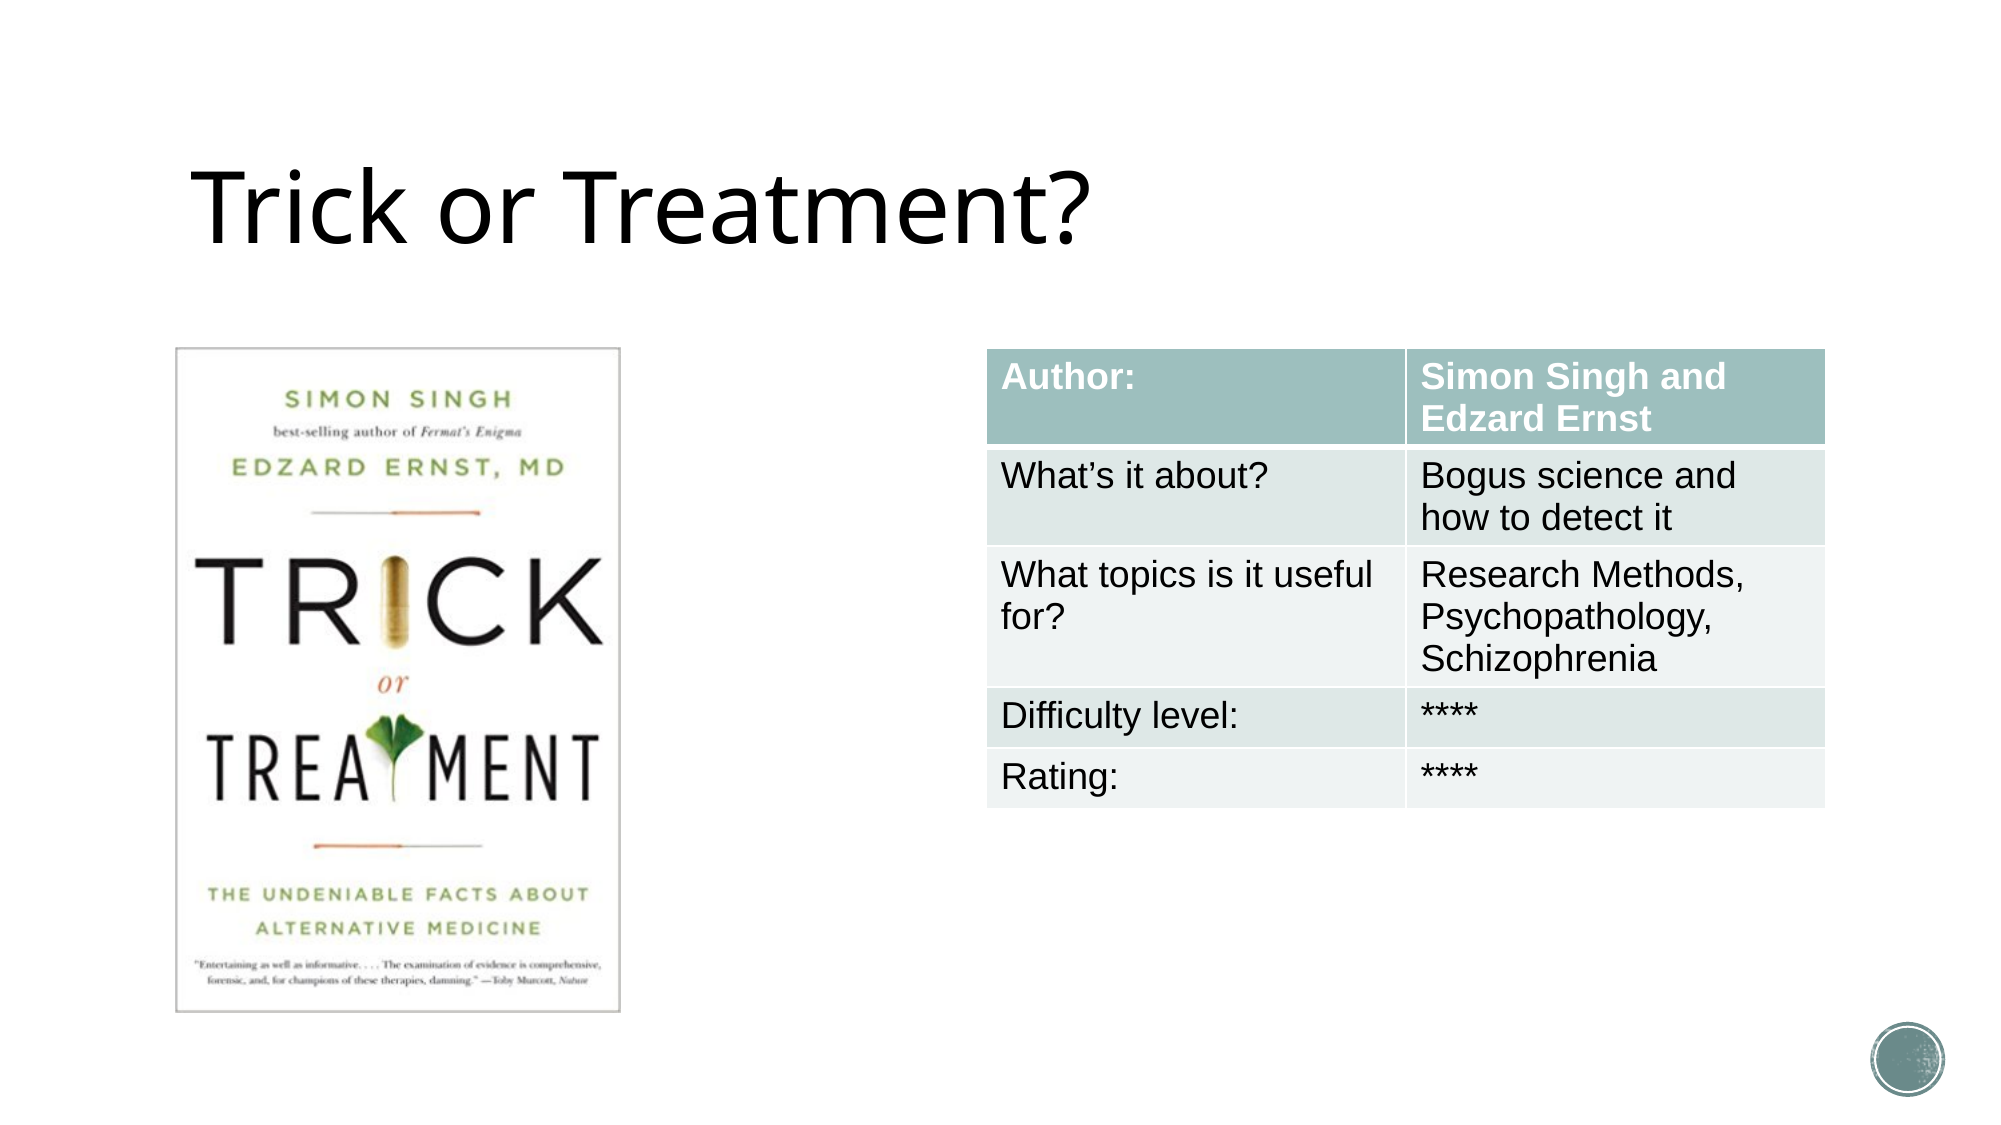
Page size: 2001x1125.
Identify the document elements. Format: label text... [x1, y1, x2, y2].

table_header Author: [987, 349, 1405, 444]
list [178, 351, 619, 1011]
table_cell **** [1407, 688, 1825, 747]
table_cell What topics is it useful for? [987, 547, 1405, 686]
title Trick or Treatment? [175, 79, 1826, 344]
table_cell What’s it about? [987, 450, 1405, 545]
table_cell Research Methods, Psychopathology, Schizophrenia [1407, 547, 1825, 686]
table_cell **** [1407, 749, 1825, 808]
table_cell Bogus science and how to detect it [1407, 450, 1825, 545]
table_cell Difficulty level: [987, 688, 1405, 747]
table_header Simon Singh and Edzard Ernst [1407, 349, 1825, 444]
table_cell Rating: [987, 749, 1405, 808]
